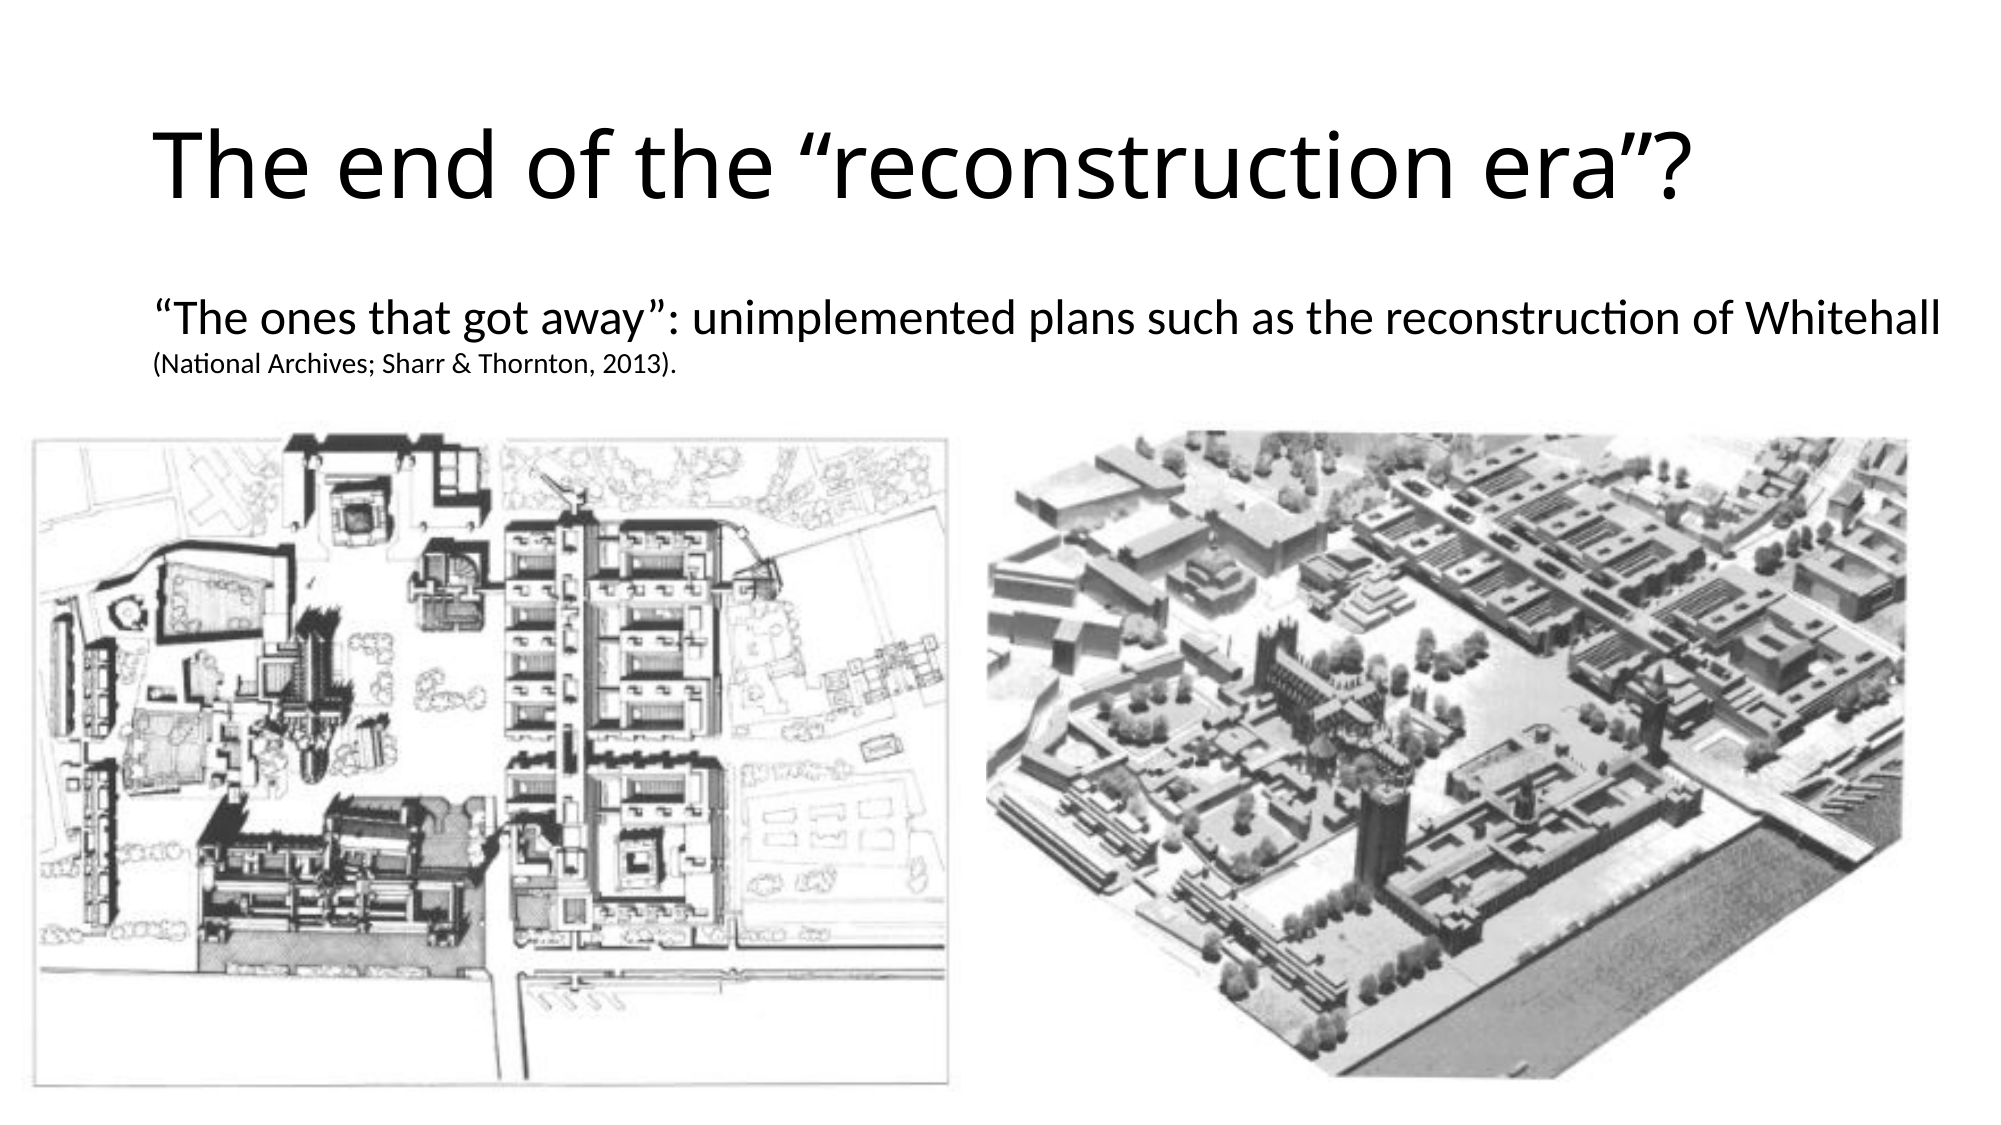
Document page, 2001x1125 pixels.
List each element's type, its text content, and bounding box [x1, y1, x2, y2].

picture [21, 420, 961, 1099]
picture [986, 420, 1912, 1087]
text_box “The ones that got away”: unimplemented plans such as the reconstruction of Whitehall (National Archives; Sharr & Thornton, 2013). [137, 277, 1979, 522]
title The end of the “reconstruction era”? [137, 59, 1863, 277]
